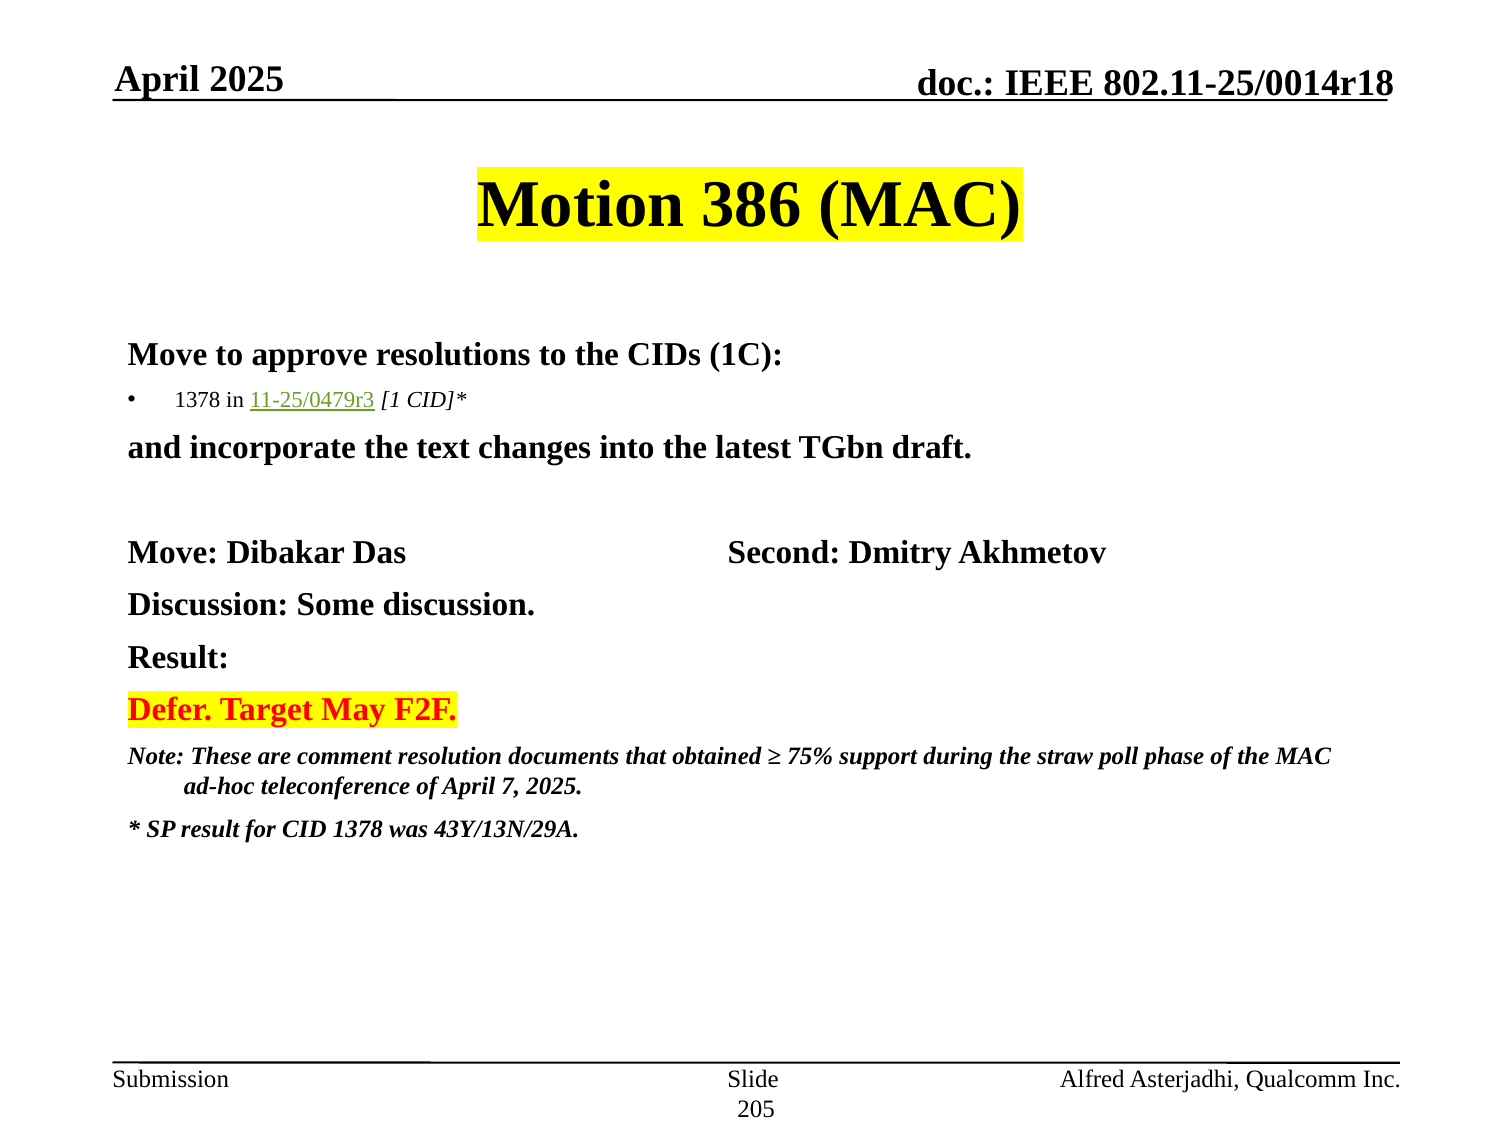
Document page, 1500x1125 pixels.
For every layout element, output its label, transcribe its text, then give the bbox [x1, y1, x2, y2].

list Move to approve resolutions to the CIDs (1C): 1378 in 11-25/0479r3 [1 CID]* and incorporate the text changes into the latest TGbn draft. Move: Dibakar Das Second: Dmitry Akhmetov Discussion: Some discussion. Result: Defer. Target May F2F. Note: These are comment resolution documents that obtained ≥ 75% support during the straw poll phase of the MAC ad-hoc teleconference of April 7, 2025. * SP result for CID 1378 was 43Y/13N/29A. [112, 324, 1388, 1063]
footer Alfred Asterjadhi, Qualcomm Inc. [878, 1061, 1402, 1093]
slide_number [114, 54, 423, 100]
slide_number Slide 205 [712, 1061, 800, 1123]
title Motion 386 (MAC) [112, 112, 1388, 288]
